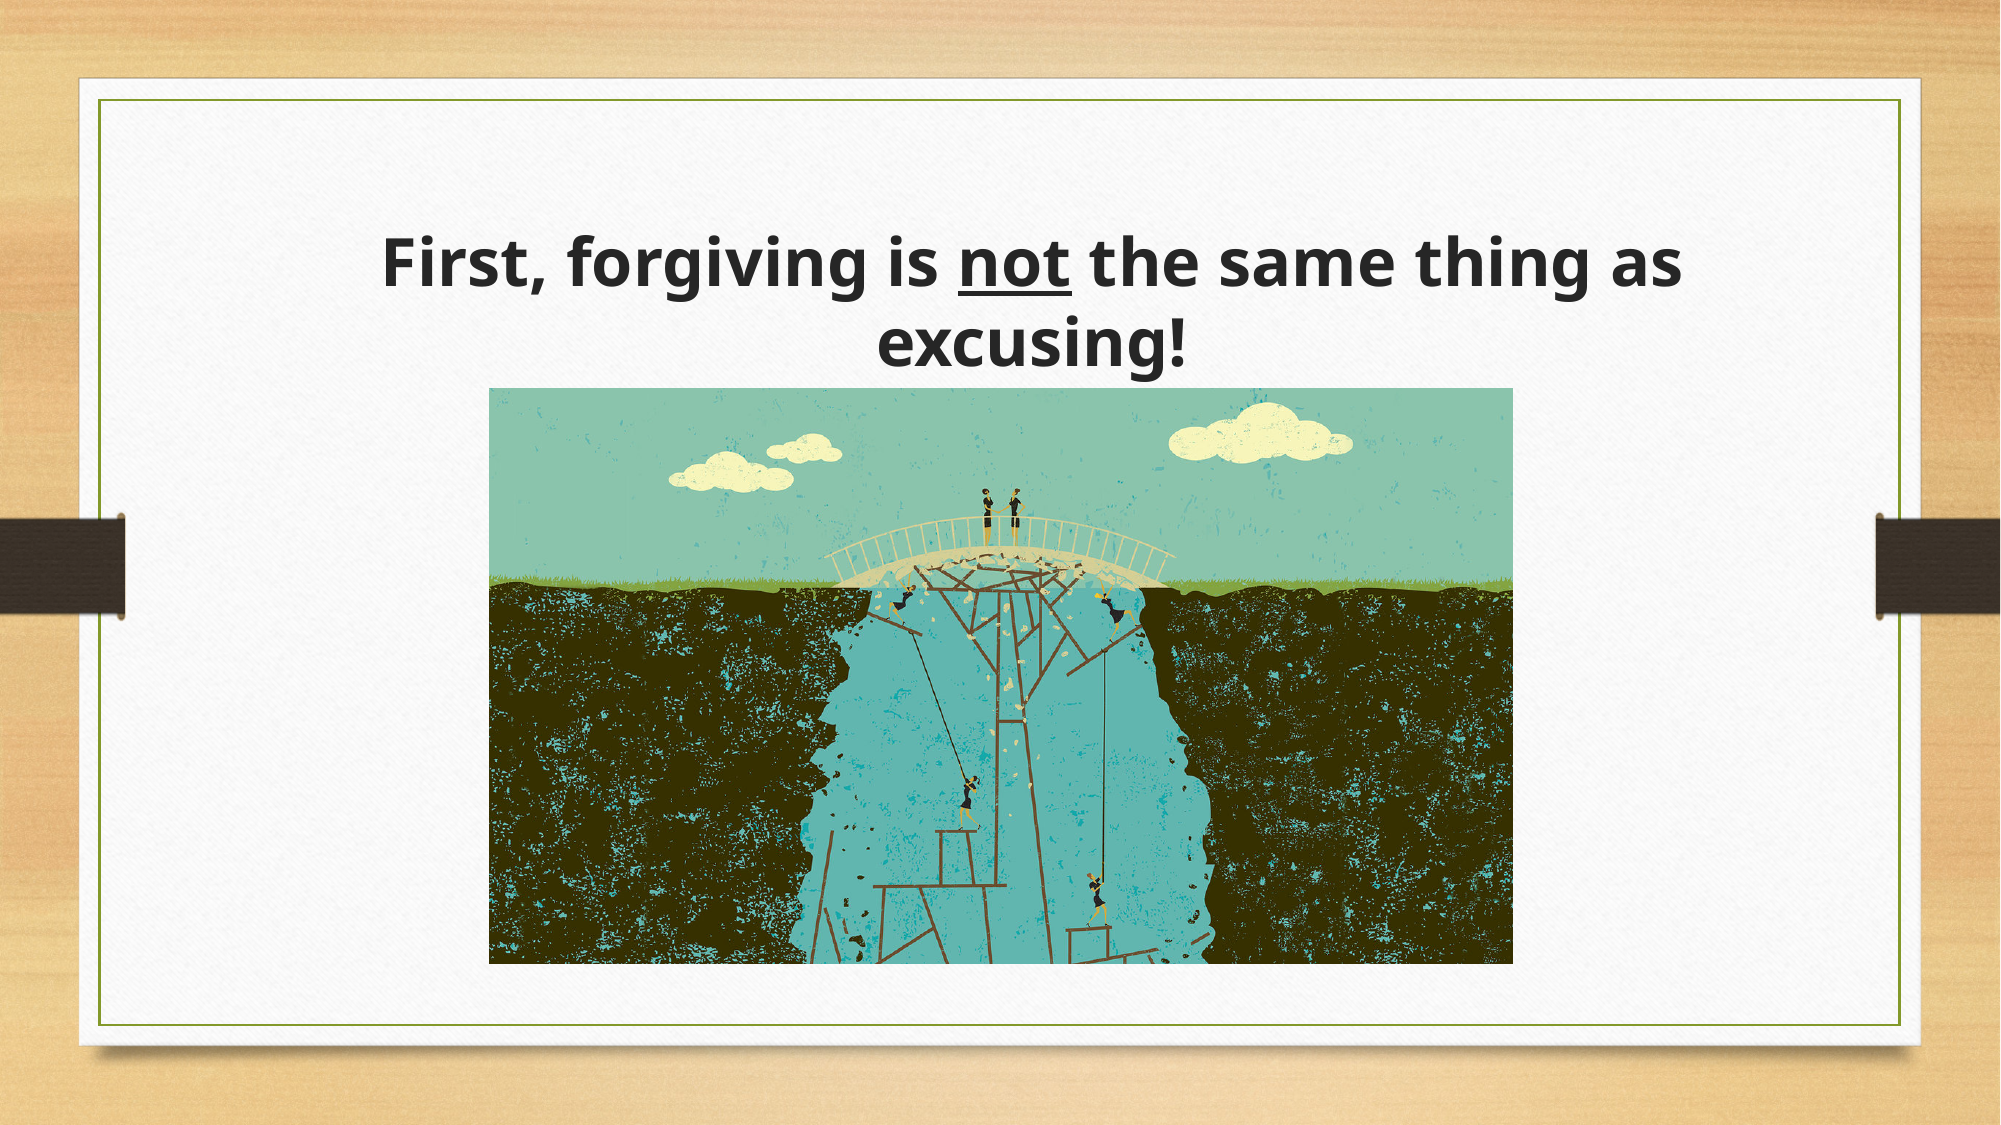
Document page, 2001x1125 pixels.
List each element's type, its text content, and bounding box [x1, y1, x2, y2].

list First, forgiving is not the same thing as excusing! [237, 212, 1827, 997]
picture [0, 0, 2001, 1125]
